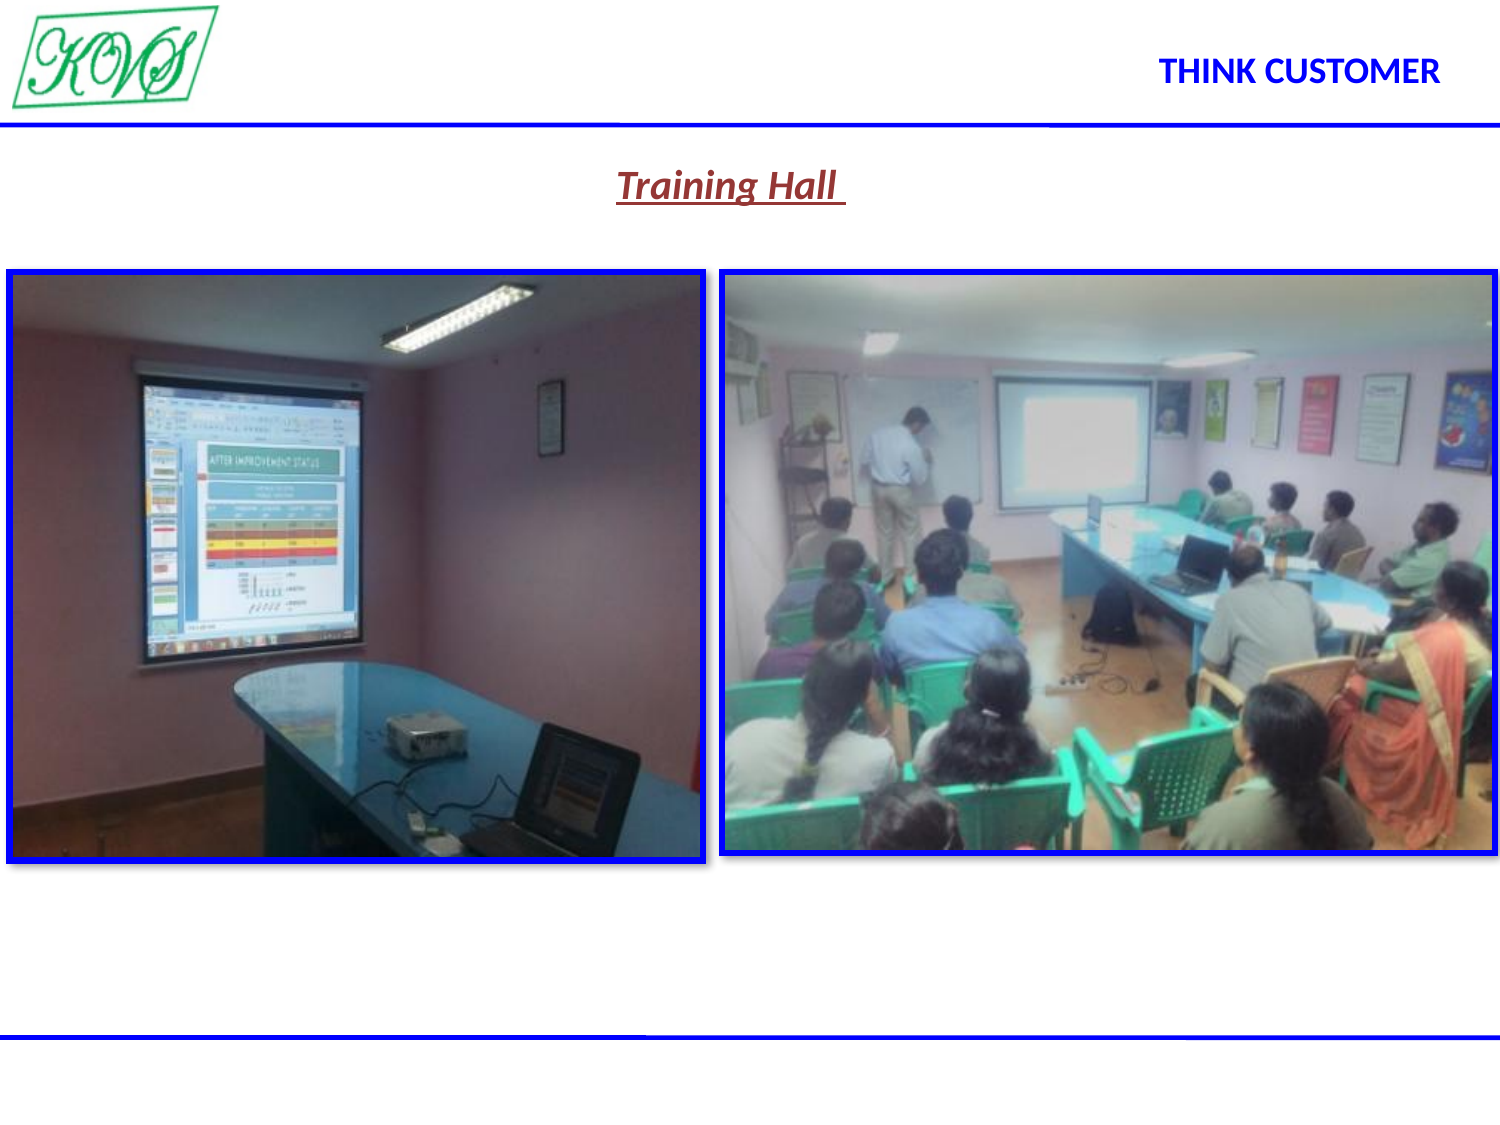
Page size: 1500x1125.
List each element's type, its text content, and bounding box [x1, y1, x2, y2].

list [12, 274, 701, 858]
picture [12, 5, 226, 113]
title Training Hall [62, 149, 1400, 250]
picture [724, 274, 1492, 851]
